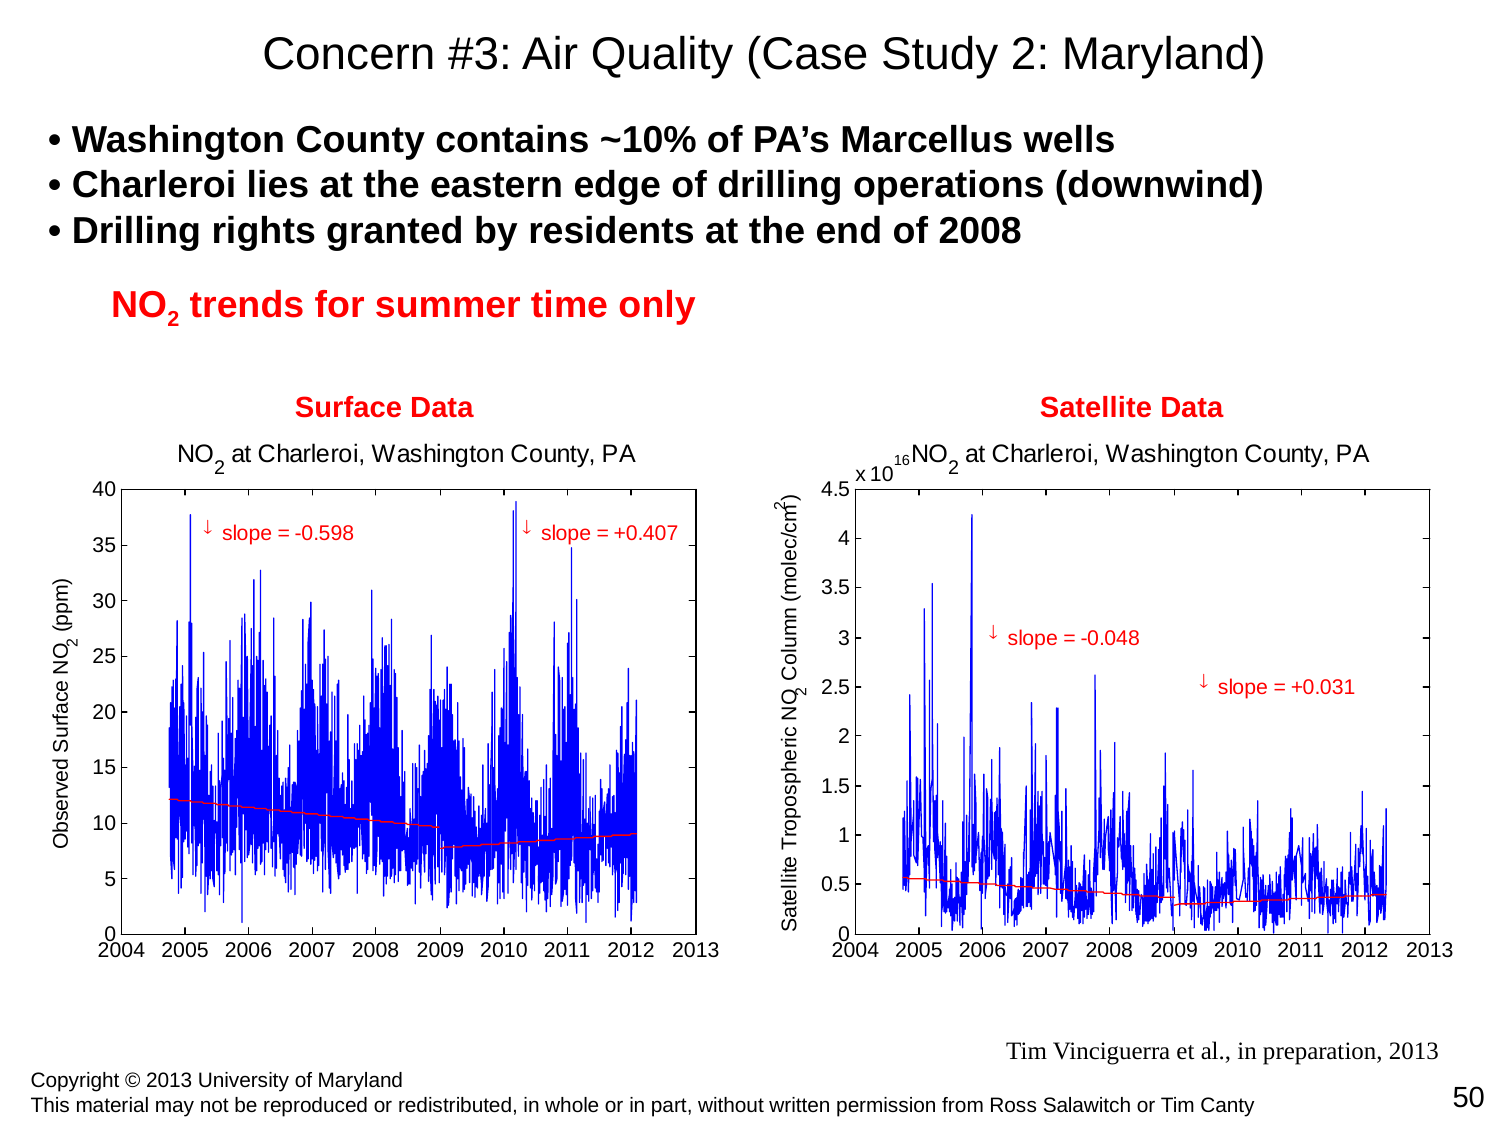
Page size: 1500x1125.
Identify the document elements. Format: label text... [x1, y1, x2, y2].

picture [24, 439, 1500, 996]
slide_number 50 [1149, 1070, 1500, 1125]
text_box Concern #3: Air Quality (Case Study 2: Maryland) [248, 15, 1280, 86]
text_box Satellite Data [1025, 380, 1239, 431]
text_box • Washington County contains ~10% of PA’s Marcellus wells • Charleroi lies at the eastern edge of drilling operations (downwind) • Drilling rights granted by residents at the end of 2008 NO2 trends for summer time only [33, 112, 1500, 315]
text_box Tim Vinciguerra et al., in preparation, 2013 [991, 1027, 1455, 1072]
text_box Surface Data [280, 380, 489, 431]
